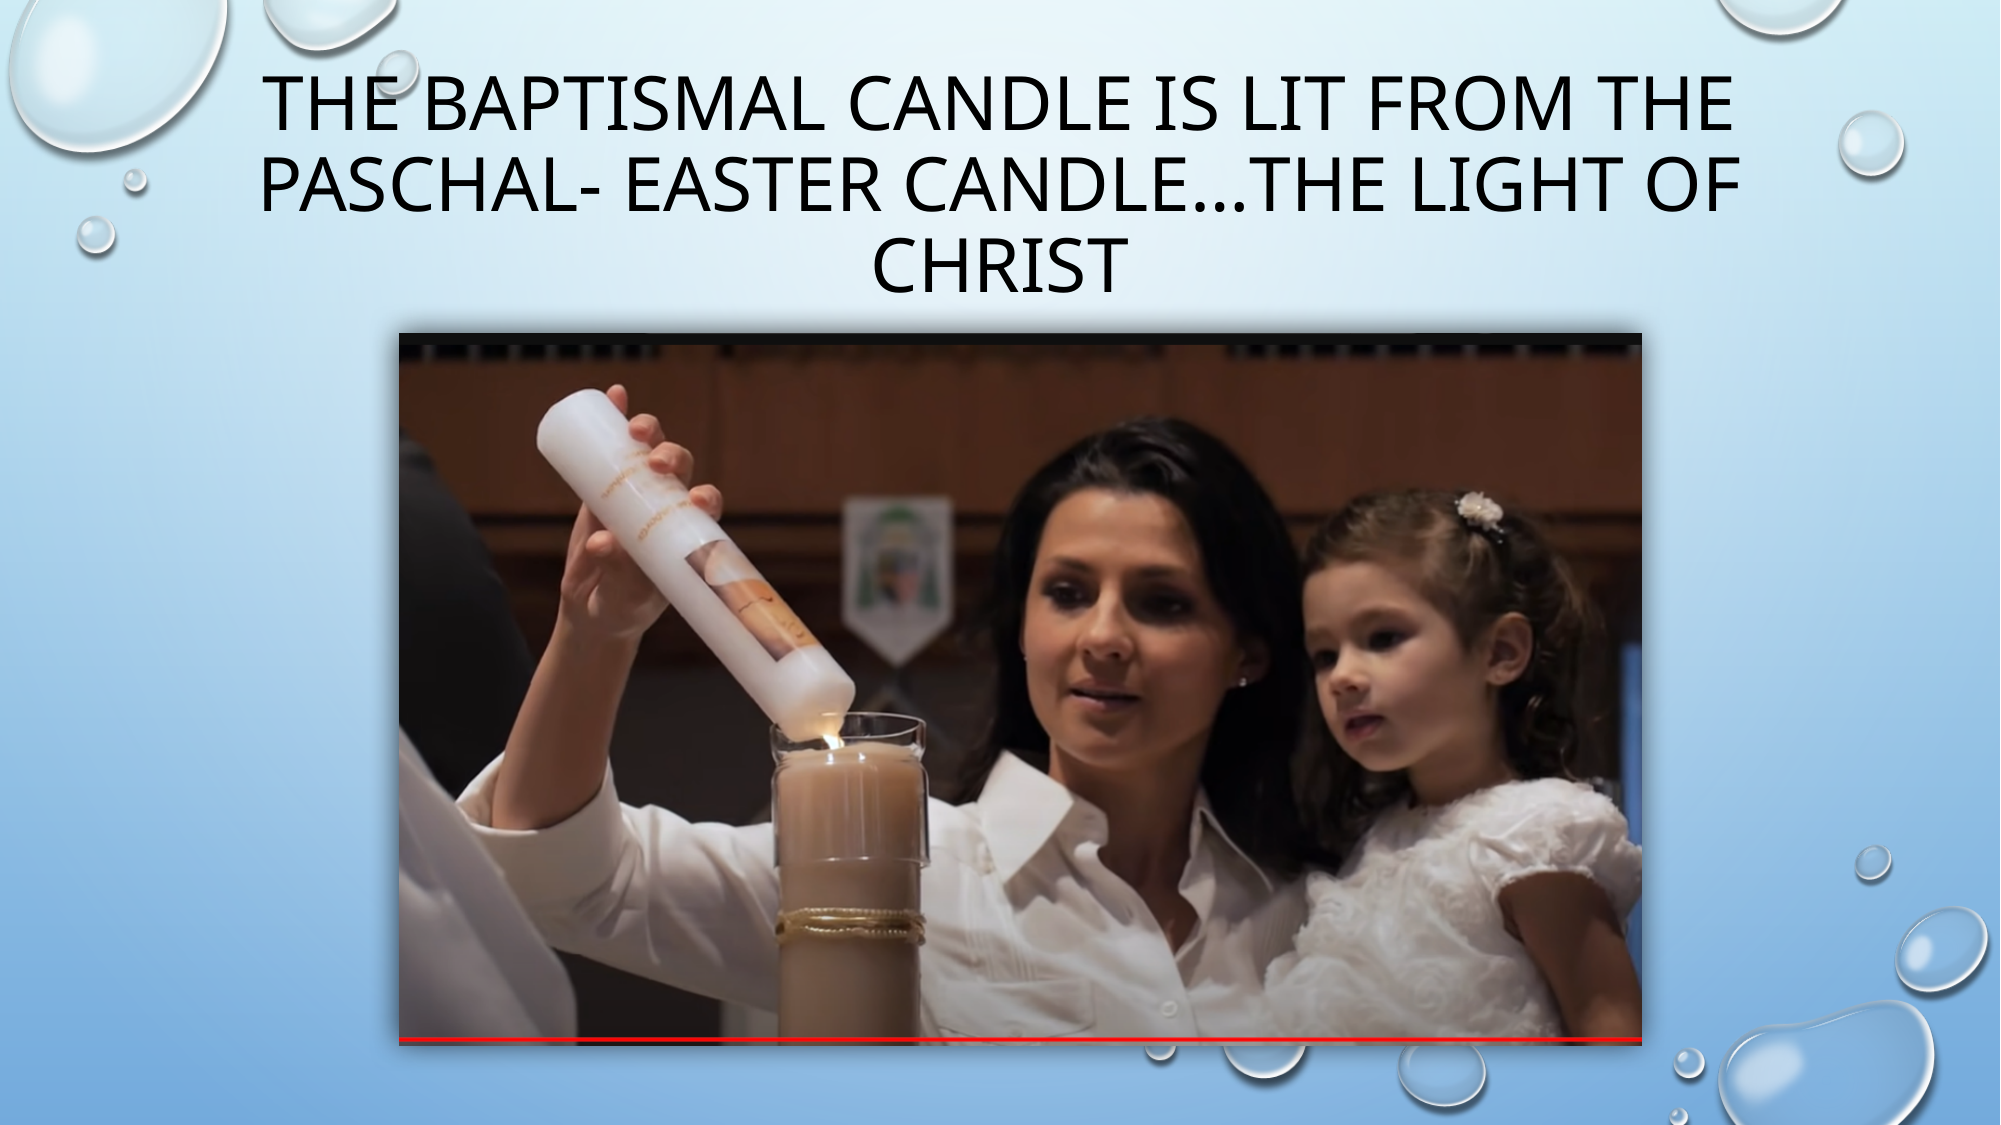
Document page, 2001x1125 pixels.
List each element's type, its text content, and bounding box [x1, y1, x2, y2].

title The baptismal candle is lit from the Paschal- Easter candle…the light of christ [149, 101, 1851, 364]
picture [0, 0, 2000, 1125]
